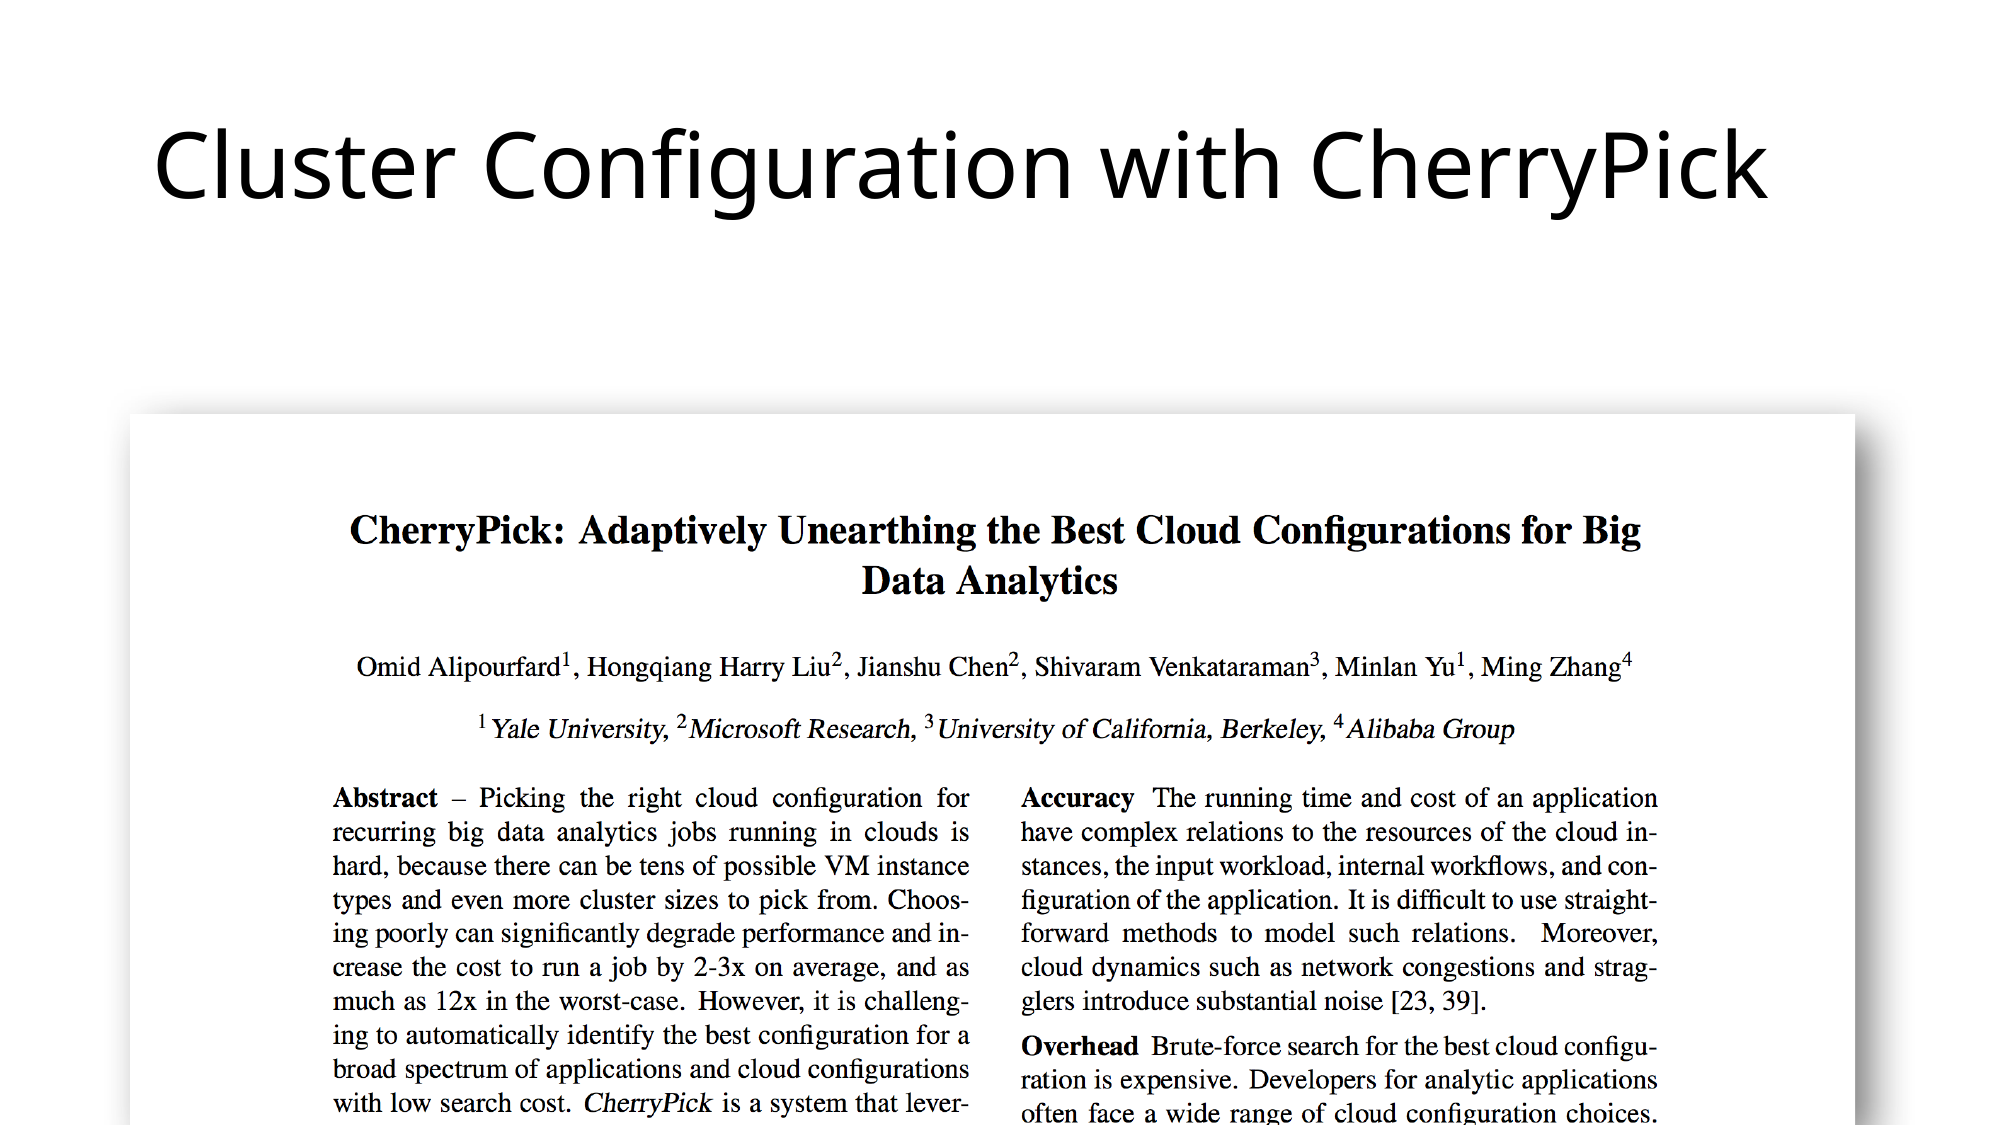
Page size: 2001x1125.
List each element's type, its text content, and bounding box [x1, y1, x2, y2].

title Cluster Configuration with CherryPick [137, 59, 1863, 278]
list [130, 414, 1856, 1125]
